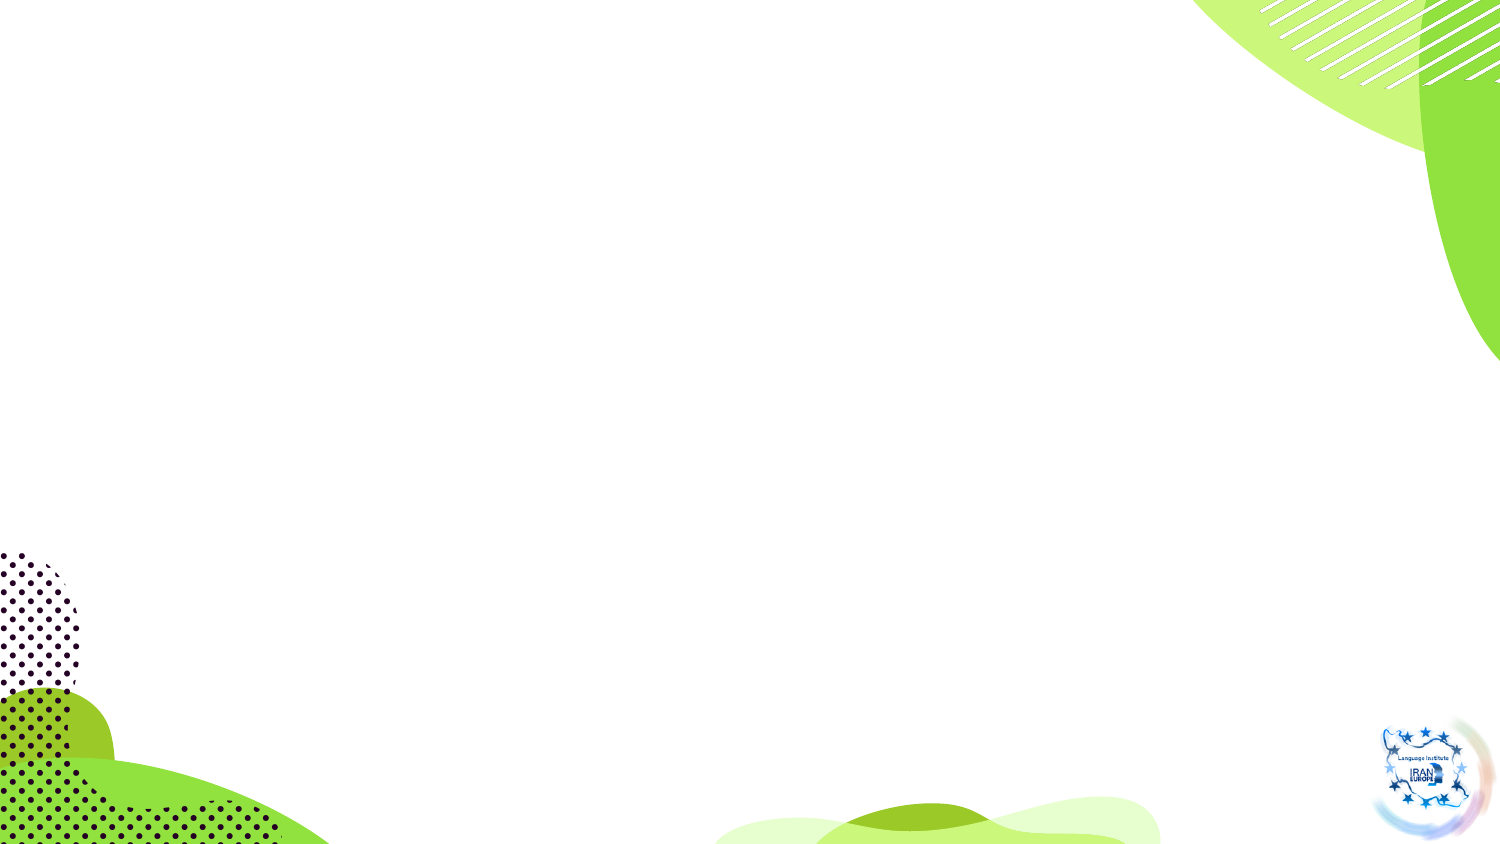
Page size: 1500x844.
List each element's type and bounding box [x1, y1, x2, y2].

picture [1364, 711, 1500, 844]
picture [876, 0, 1500, 364]
picture [0, 548, 541, 844]
